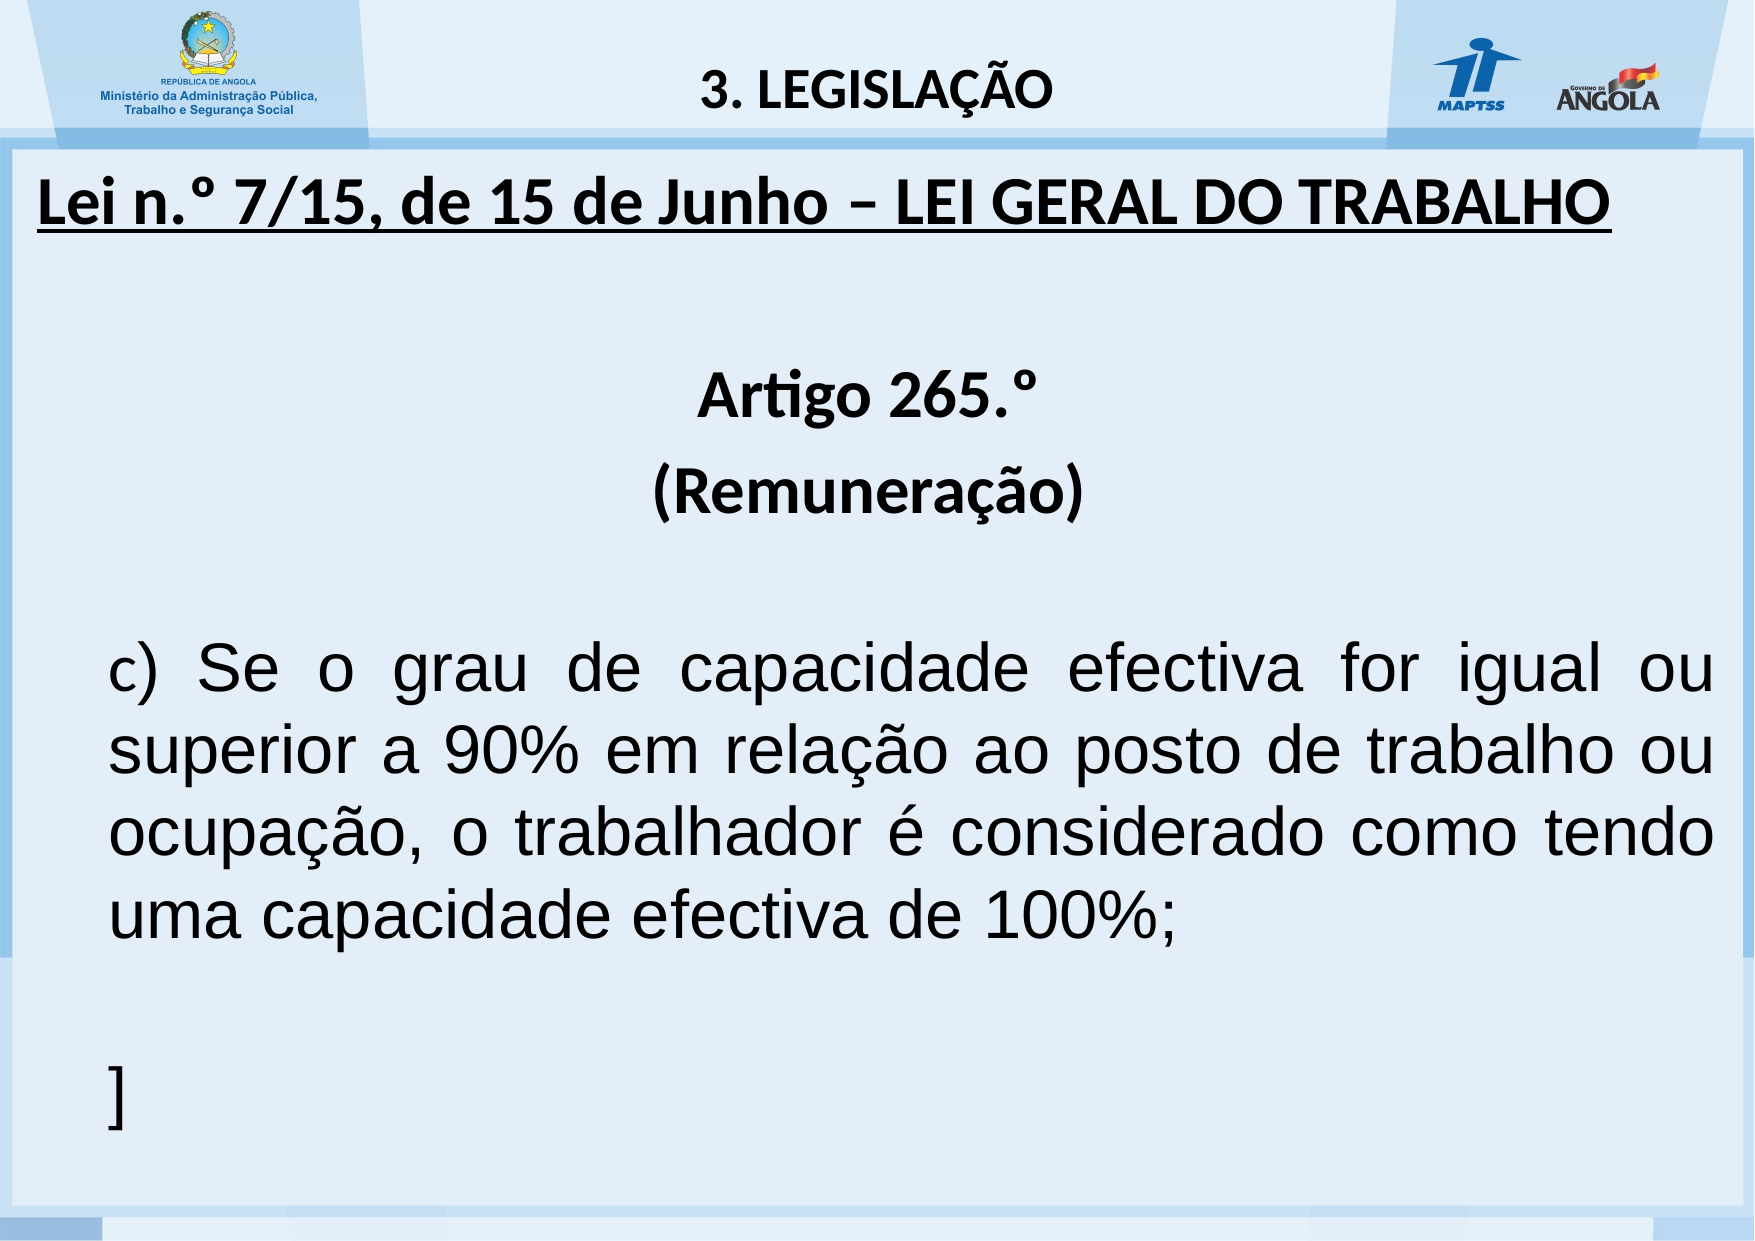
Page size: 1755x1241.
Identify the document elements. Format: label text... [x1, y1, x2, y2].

title 3. LEGISLAÇÃO [87, 0, 1667, 147]
list Lei n.º 7/15, de 15 de Junho – LEI GERAL DO TRABALHO Artigo 265.º (Remuneração) c) Se o grau de capacidade efectiva for igual ou superior a 90% em relação ao posto de trabalho ou ocupação, o trabalhador é considerado como tendo uma capacidade efectiva de 100%; ] [20, 147, 1734, 1140]
picture [0, 0, 1755, 1241]
